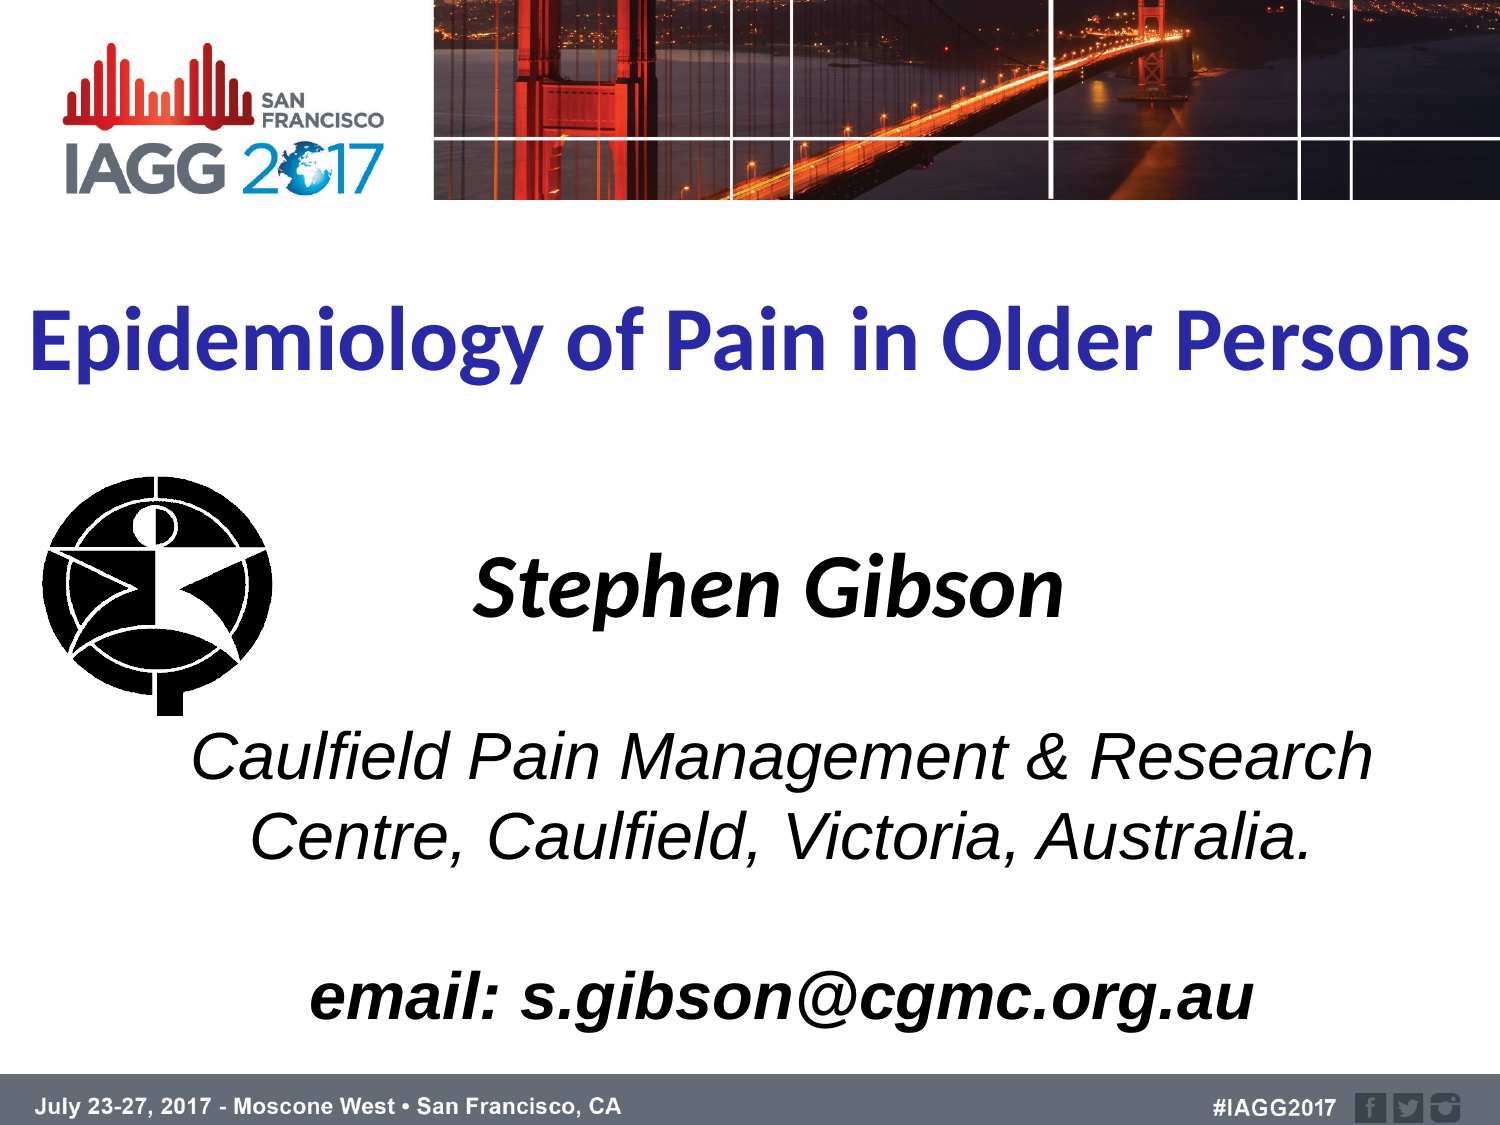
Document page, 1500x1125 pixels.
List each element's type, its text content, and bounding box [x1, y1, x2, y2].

text_box Stephen Gibson [277, 518, 1430, 644]
picture [0, 0, 1500, 284]
picture [0, 409, 1500, 1125]
text_box Epidemiology of Pain in Older Persons [0, 284, 1500, 409]
text_box Caulfield Pain Management & Research Centre, Caulfield, Victoria, Australia. email: s.gibson@cgmc.org.au [135, 705, 1430, 1125]
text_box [17, 469, 277, 728]
